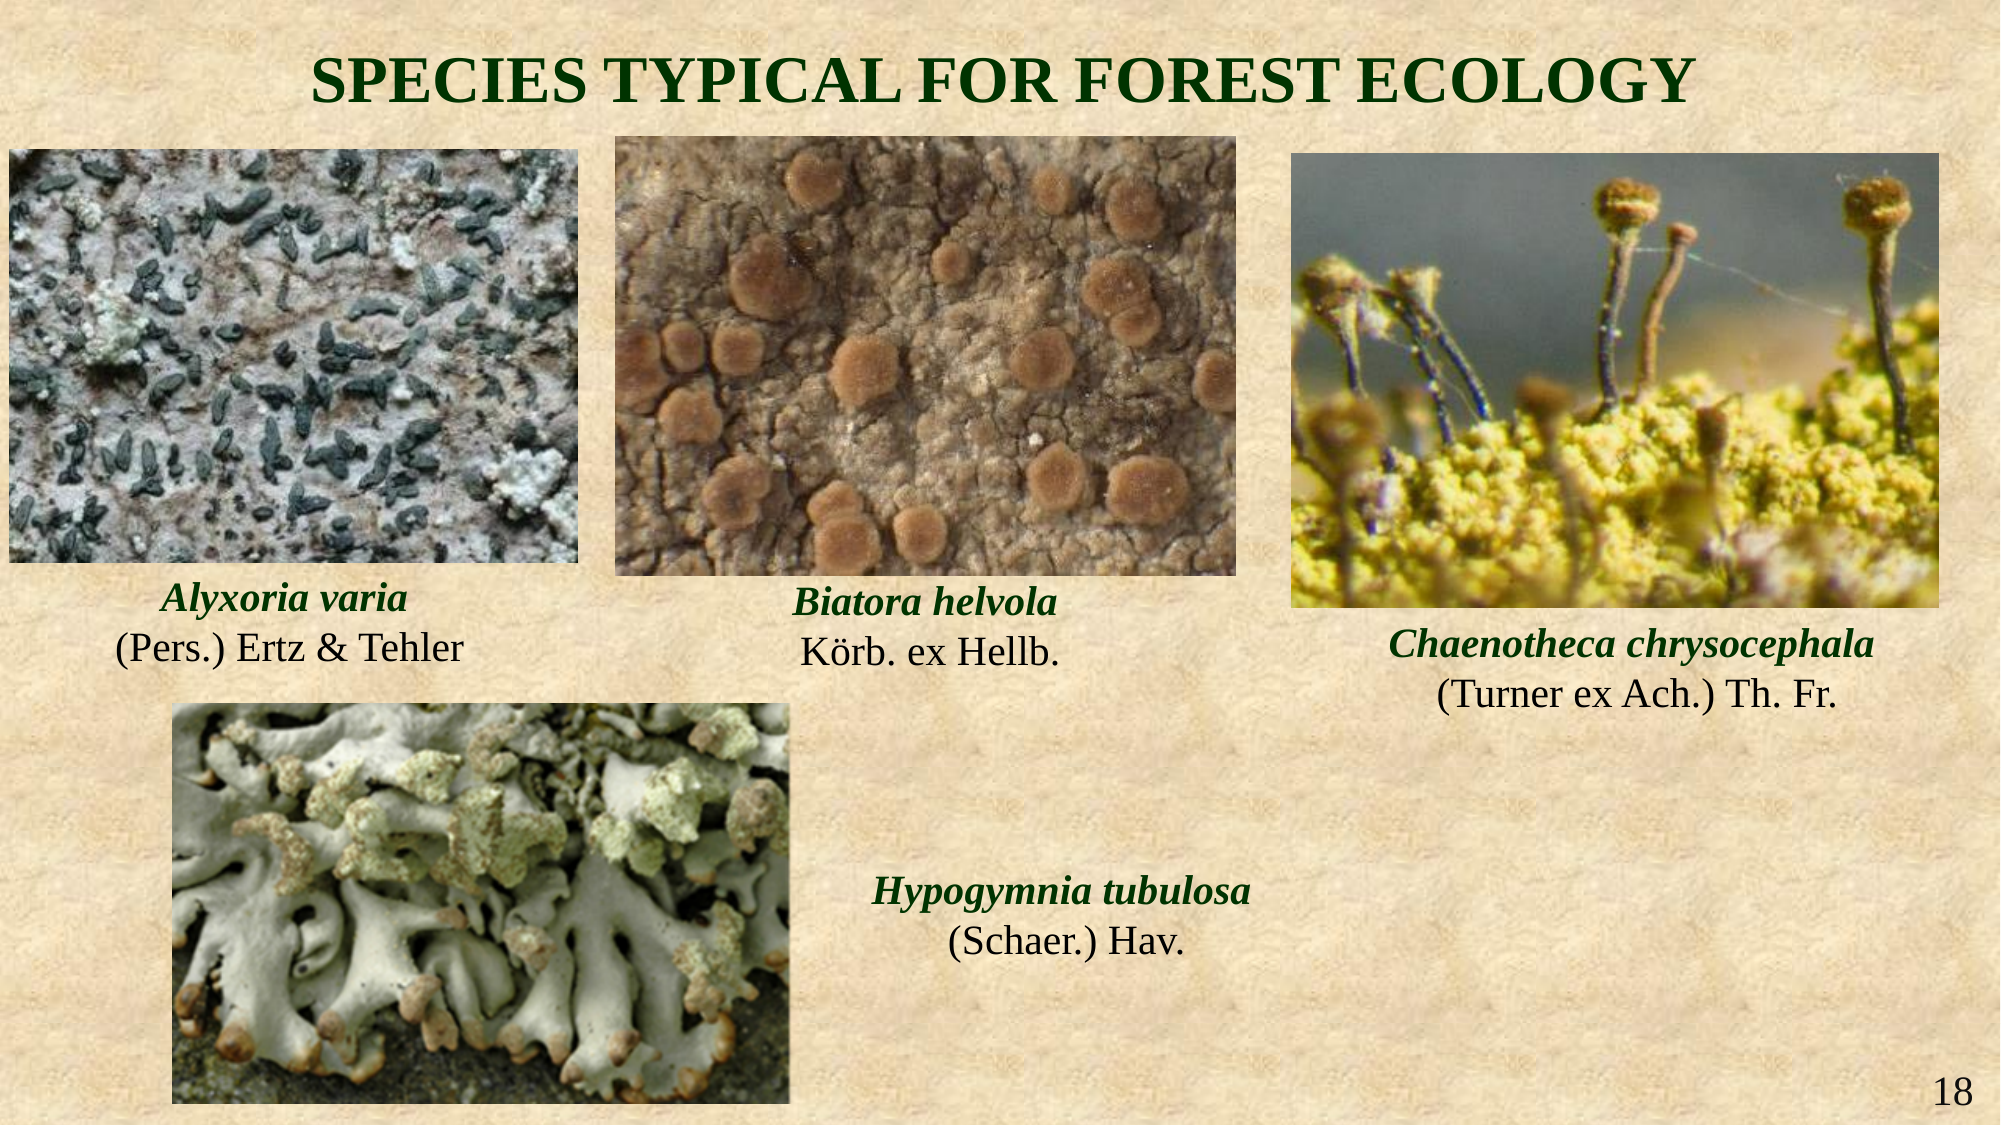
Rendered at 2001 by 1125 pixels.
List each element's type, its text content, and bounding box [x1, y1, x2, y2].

text_box Alyxoria varia (Pers.) Ertz & Tehler [100, 563, 480, 678]
text_box Biatora helvola Körb. ex Hellb. [770, 576, 1091, 682]
text_box Hypogymnia tubulosa (Schaer.) Hav. [792, 855, 1364, 970]
text_box SPECIES TYPICAL FOR FOREST ECOLOGY [41, 28, 1983, 124]
picture [0, 0, 2001, 1125]
text_box Chaenotheca chrysocephala (Turner ex Ach.) Th. Fr. [1373, 608, 1901, 723]
text_box 18 [1916, 1065, 2000, 1111]
